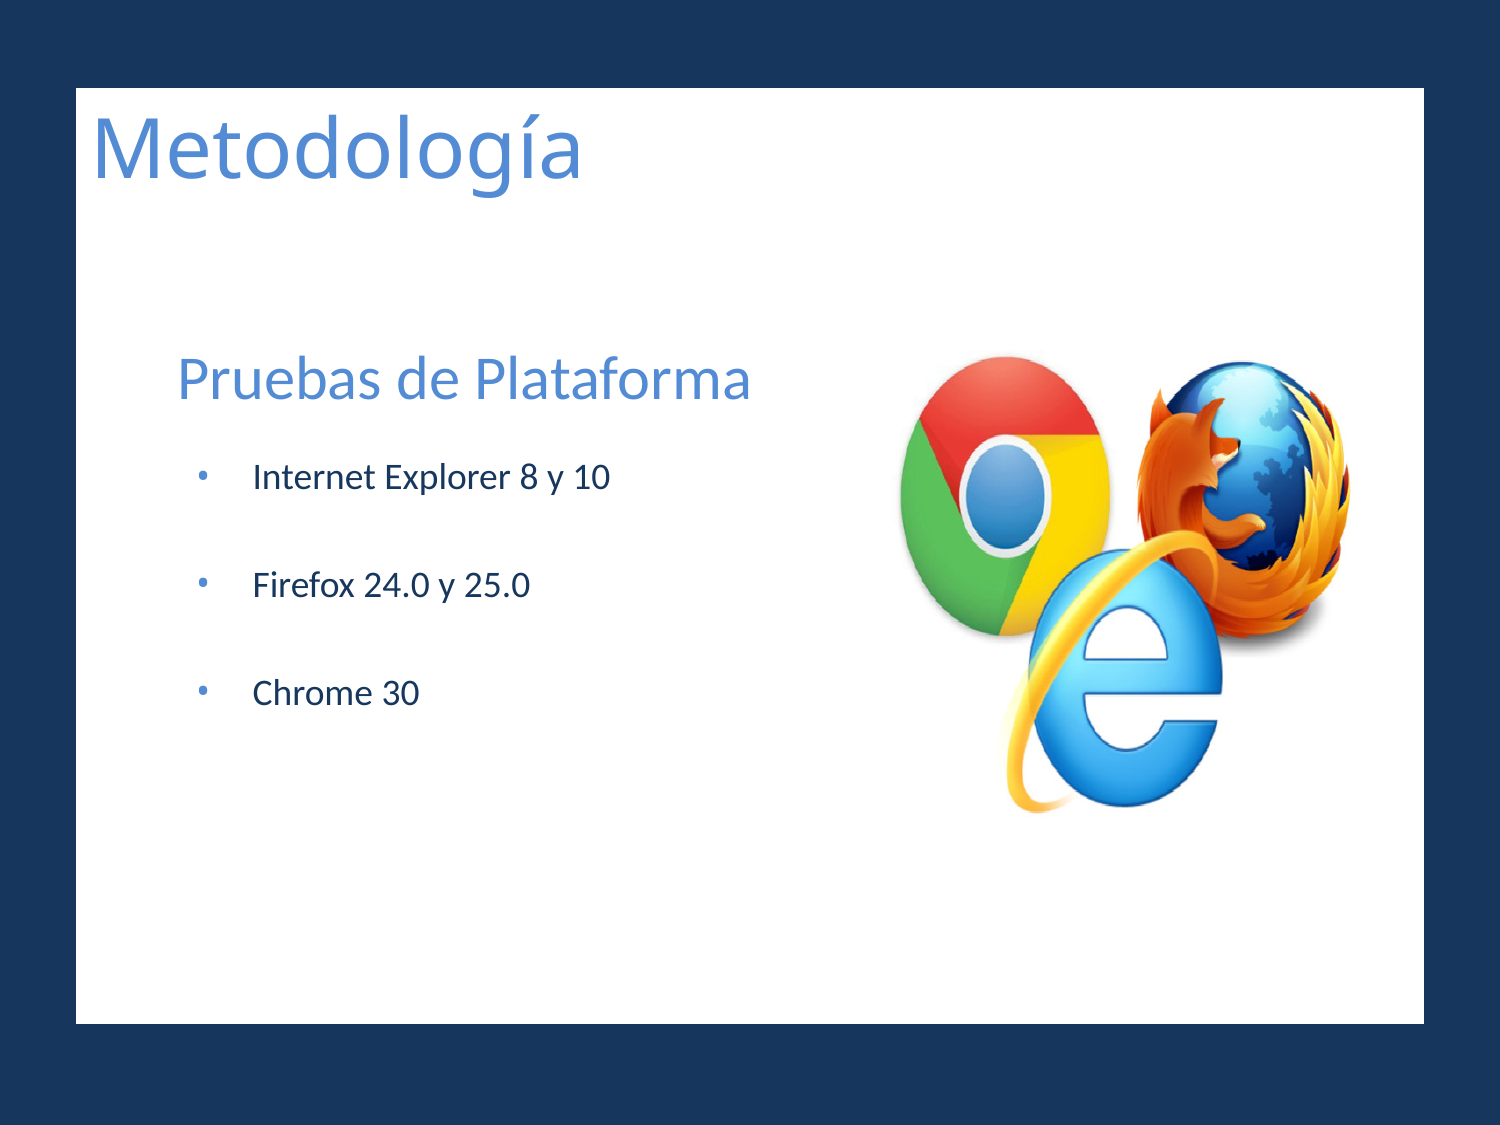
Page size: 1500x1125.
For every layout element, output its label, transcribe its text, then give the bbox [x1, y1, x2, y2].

title Metodología [75, 87, 1425, 1025]
text_box [878, 341, 1368, 826]
list Pruebas de Plataforma Internet Explorer 8 y 10 Firefox 24.0 y 25.0 Chrome 30 [162, 299, 1275, 925]
